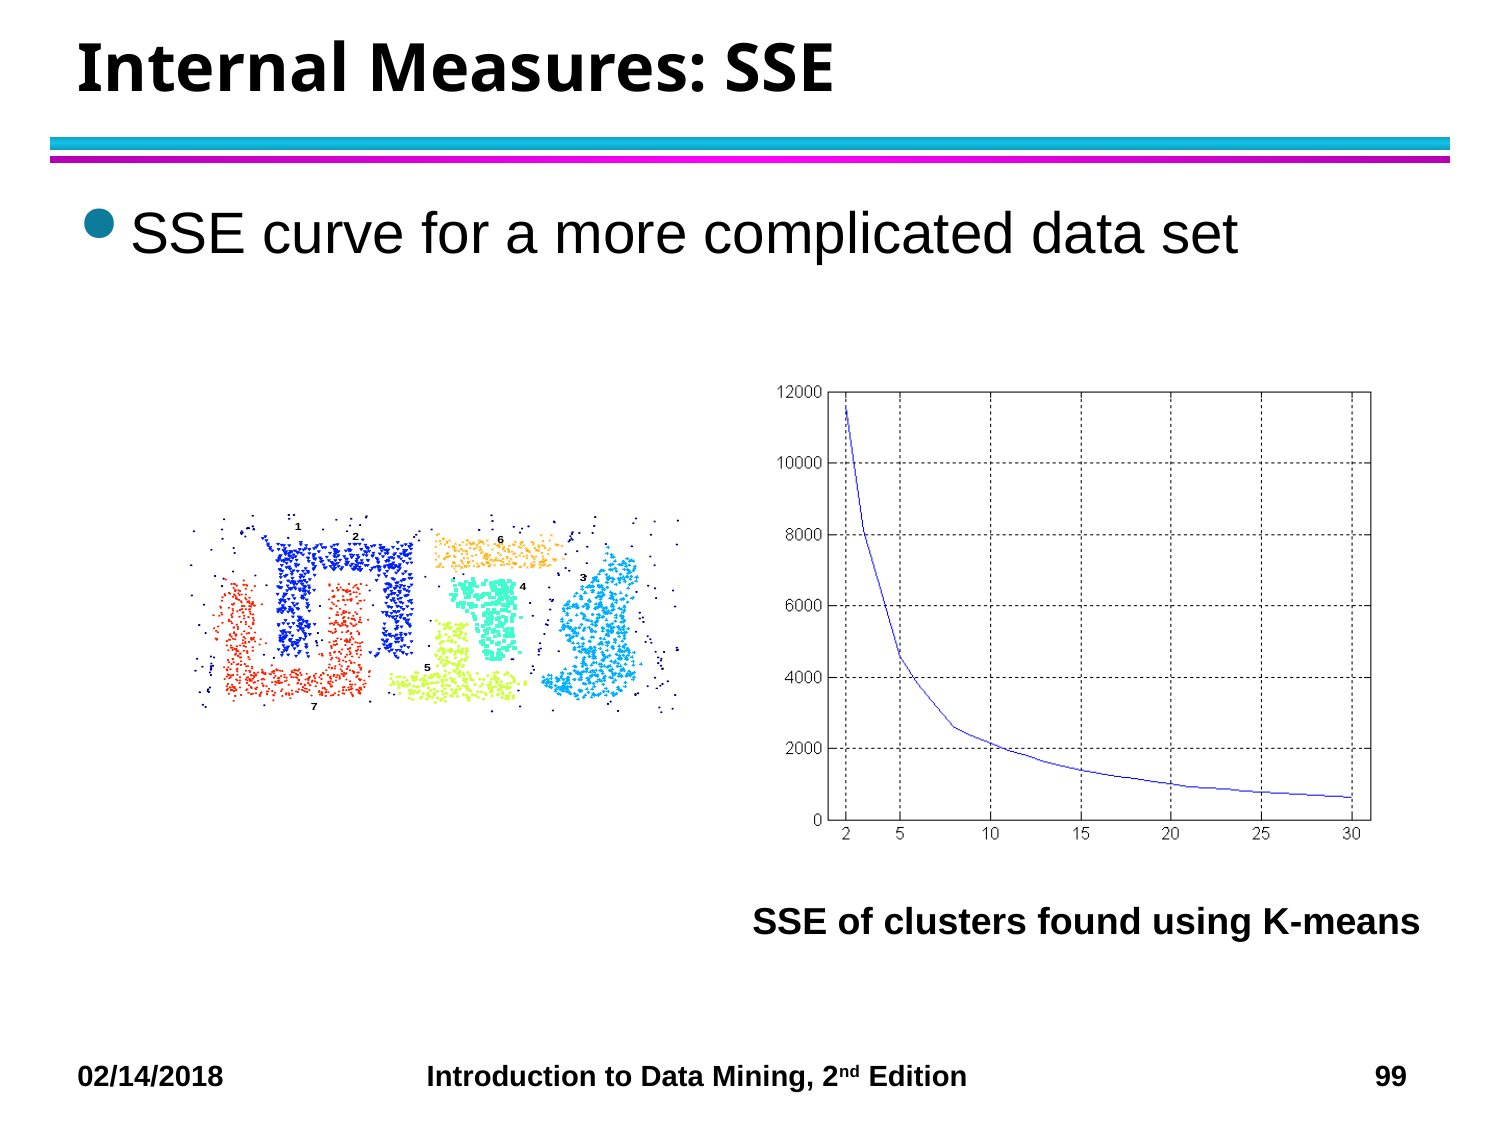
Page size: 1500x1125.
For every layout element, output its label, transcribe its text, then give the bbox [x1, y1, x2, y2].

title Internal Measures: SSE [62, 24, 1421, 113]
list SSE curve for a more complicated data set [67, 187, 1432, 1038]
picture [87, 352, 1437, 877]
text_box SSE of clusters found using K-means [737, 889, 1438, 950]
